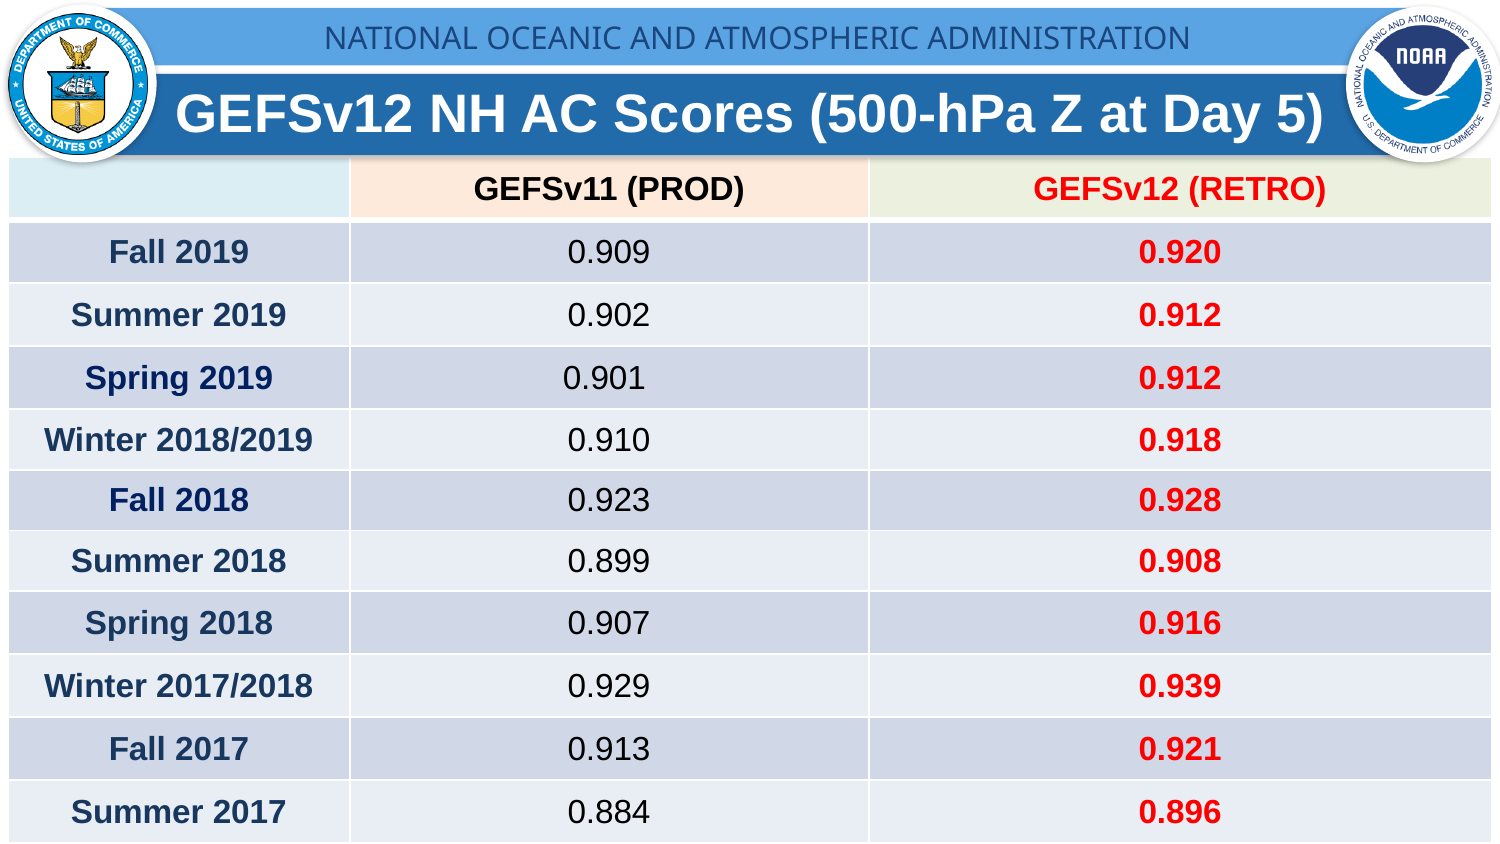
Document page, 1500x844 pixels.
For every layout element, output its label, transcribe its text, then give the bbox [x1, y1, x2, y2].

picture [42, 26, 49, 35]
table_cell Winter 2018/2019 [9, 410, 349, 469]
table_cell 0.913 [351, 718, 868, 779]
table_cell 0.928 [870, 471, 1491, 530]
table_header GEFSv12 (RETRO) [870, 161, 1491, 217]
table_cell 0.923 [351, 471, 868, 530]
table_cell Spring 2018 [9, 592, 349, 653]
text_box [152, 53, 156, 68]
text_box GEFSv12 NH AC Scores (500-hPa Z at Day 5) [152, 68, 1348, 154]
table_cell 0.909 [351, 223, 868, 282]
table_cell 0.896 [870, 781, 1491, 842]
picture [67, 143, 76, 150]
table_cell 0.901 [351, 347, 868, 408]
picture [113, 129, 122, 137]
table_cell 0.902 [351, 284, 868, 345]
table_cell Fall 2019 [9, 223, 349, 282]
table_cell 0.921 [870, 718, 1491, 779]
table_cell 0.916 [870, 592, 1491, 653]
text_box [1390, 5, 1458, 13]
table_cell Fall 2017 [9, 718, 349, 779]
table_cell 0.929 [351, 655, 868, 716]
table_cell 0.939 [870, 655, 1491, 716]
picture [24, 29, 133, 139]
table_cell 0.910 [351, 410, 868, 469]
picture [26, 42, 33, 51]
table_cell 0.908 [870, 531, 1491, 590]
table_cell Fall 2018 [9, 471, 349, 530]
picture [92, 98, 148, 155]
table_cell Summer 2019 [9, 284, 349, 345]
picture [1353, 14, 1492, 154]
table_cell 0.884 [351, 781, 868, 842]
picture [118, 35, 126, 43]
table_cell 0.918 [870, 410, 1491, 469]
table_cell 0.907 [351, 592, 868, 653]
table_header GEFSv11 (PROD) [351, 164, 868, 217]
table_cell Summer 2017 [9, 781, 349, 842]
table_cell Spring 2019 [9, 347, 349, 408]
table_cell Winter 2017/2018 [9, 655, 349, 716]
text_box NATIONAL OCEANIC AND ATMOSPHERIC ADMINISTRATION [110, 7, 1400, 66]
table_cell 0.899 [351, 531, 868, 590]
table_cell Summer 2018 [9, 531, 349, 590]
picture [110, 29, 119, 37]
table_header [9, 162, 349, 217]
table_cell 0.912 [870, 347, 1491, 408]
table_cell 0.912 [870, 284, 1491, 345]
text_box [51, 3, 114, 11]
table_cell 0.920 [870, 223, 1491, 282]
picture [7, 12, 148, 155]
